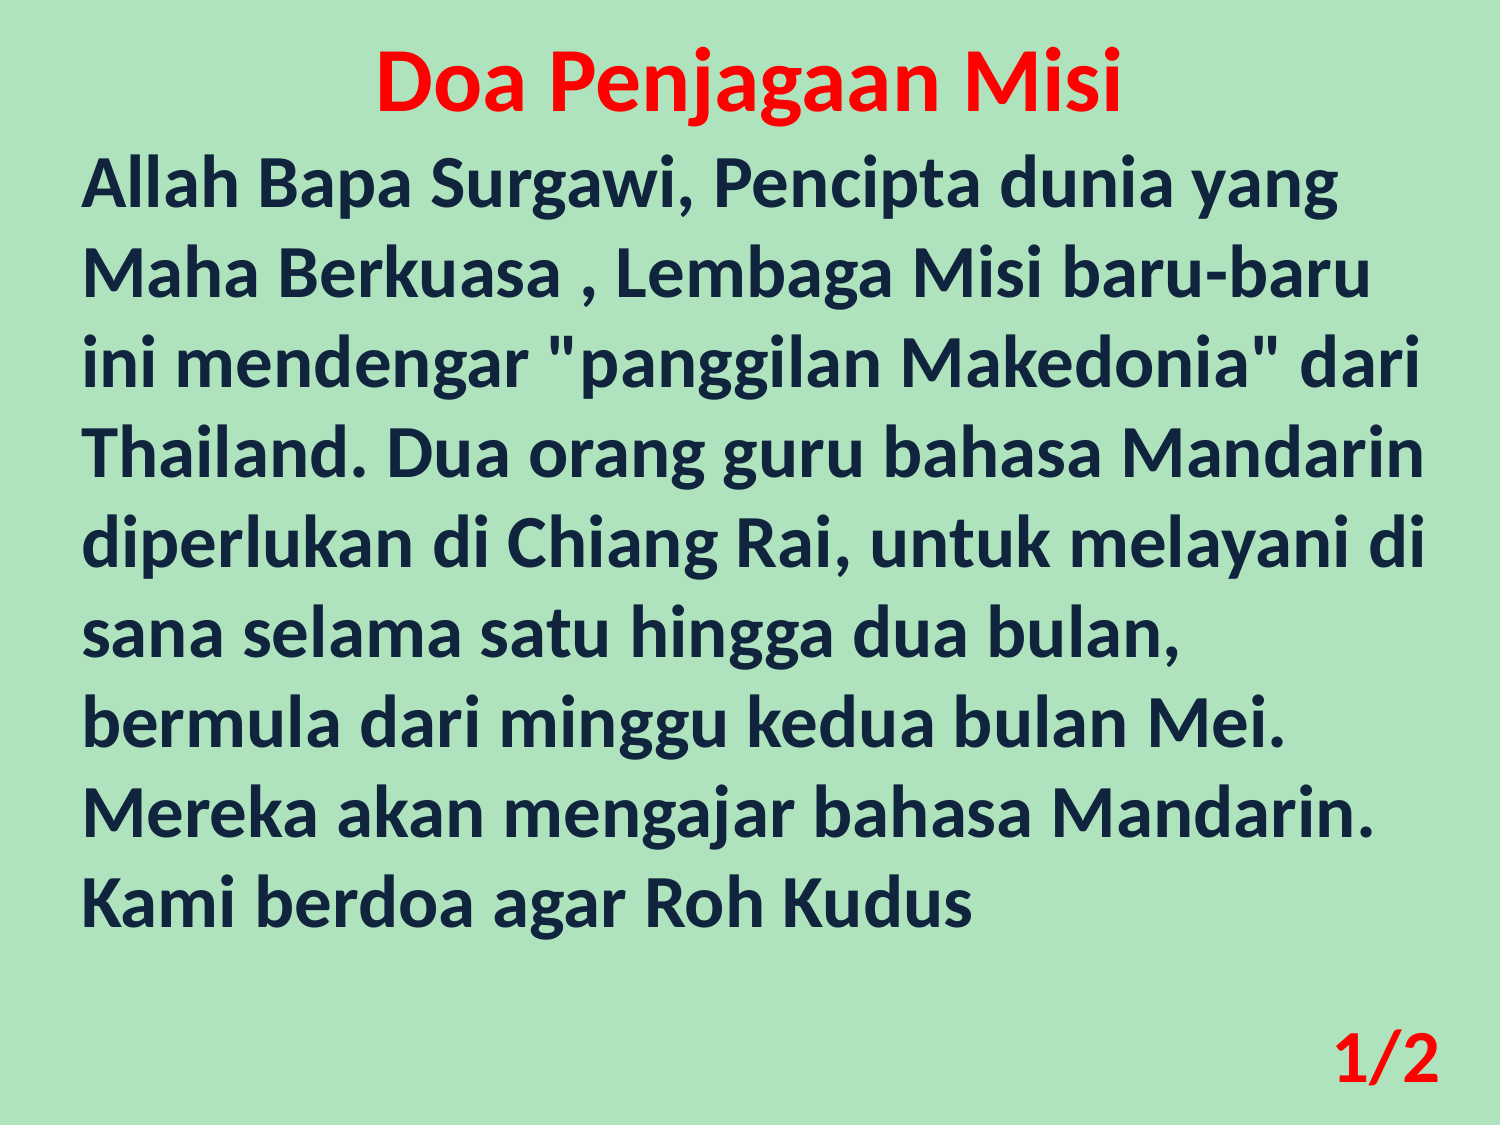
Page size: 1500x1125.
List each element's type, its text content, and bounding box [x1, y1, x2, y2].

text_box Doa Penjagaan Misi [0, 34, 1500, 116]
list Allah Bapa Surgawi, Pencipta dunia yang Maha Berkuasa , Lembaga Misi baru-baru ini mendengar "panggilan Makedonia" dari Thailand. Dua orang guru bahasa Mandarin diperlukan di Chiang Rai, untuk melayani di sana selama satu hingga dua bulan, bermula dari minggu kedua bulan Mei. Mereka akan mengajar bahasa Mandarin. Kami berdoa agar Roh Kudus [66, 125, 1460, 1043]
text_box 1/2 [1317, 1000, 1473, 1105]
